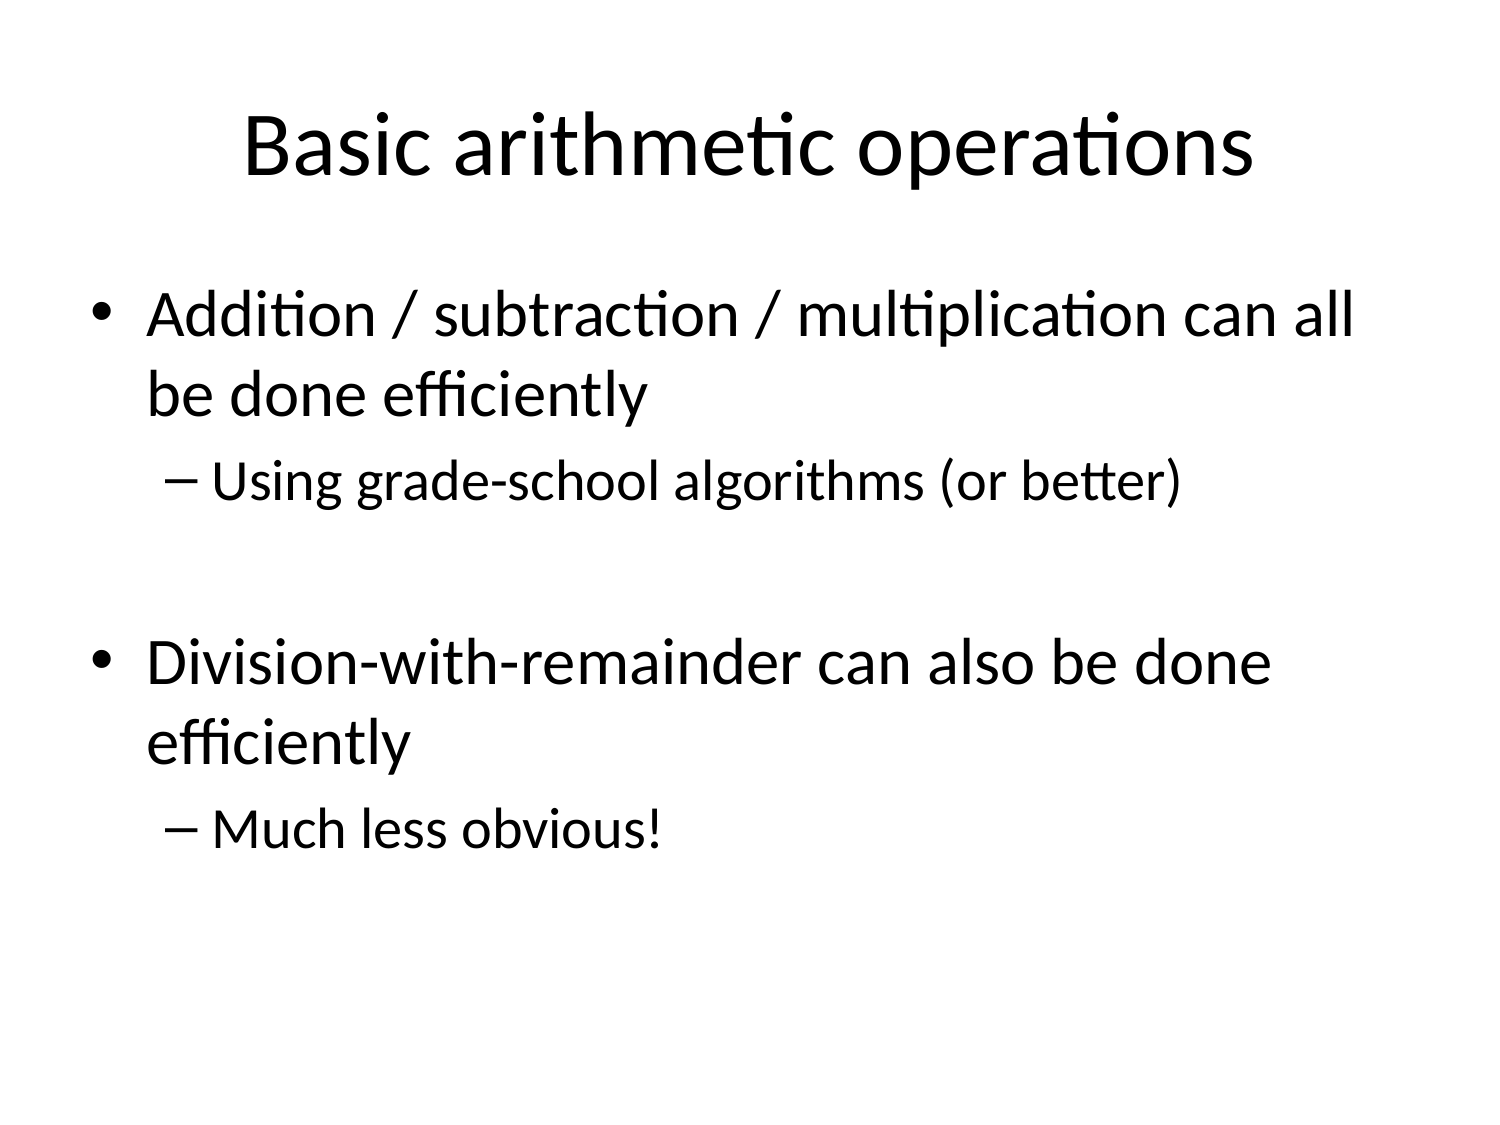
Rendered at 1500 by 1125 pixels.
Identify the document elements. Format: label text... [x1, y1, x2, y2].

title Basic arithmetic operations [75, 45, 1425, 233]
list Addition / subtraction / multiplication can all be done efficiently Using grade-school algorithms (or better) Division-with-remainder can also be done efficiently Much less obvious! [75, 262, 1425, 1005]
